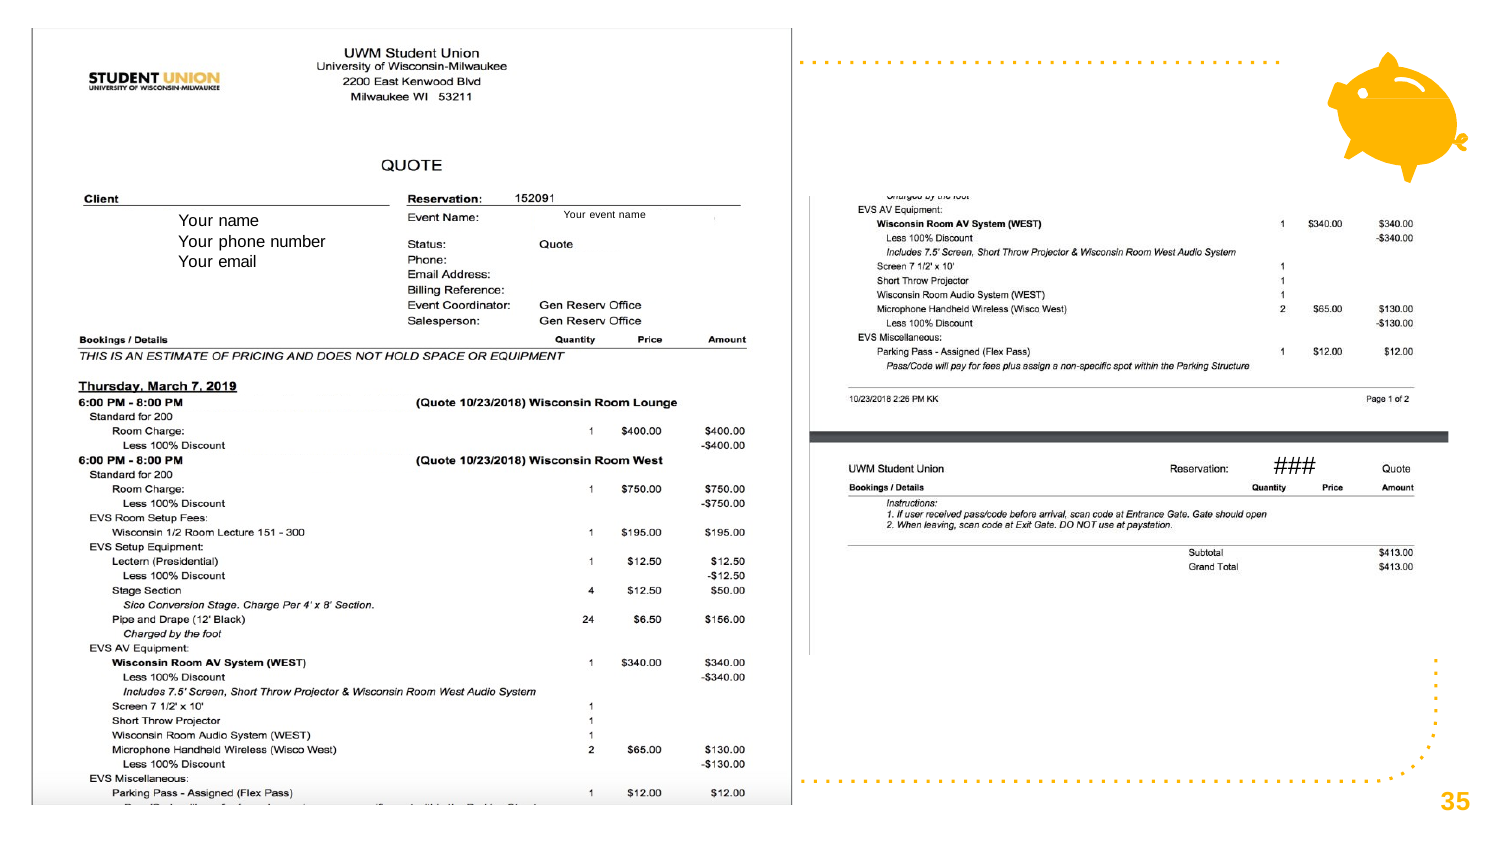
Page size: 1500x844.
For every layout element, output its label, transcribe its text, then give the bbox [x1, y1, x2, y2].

slide_number 35 [1434, 783, 1480, 844]
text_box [31, 27, 793, 805]
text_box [797, 51, 1469, 784]
